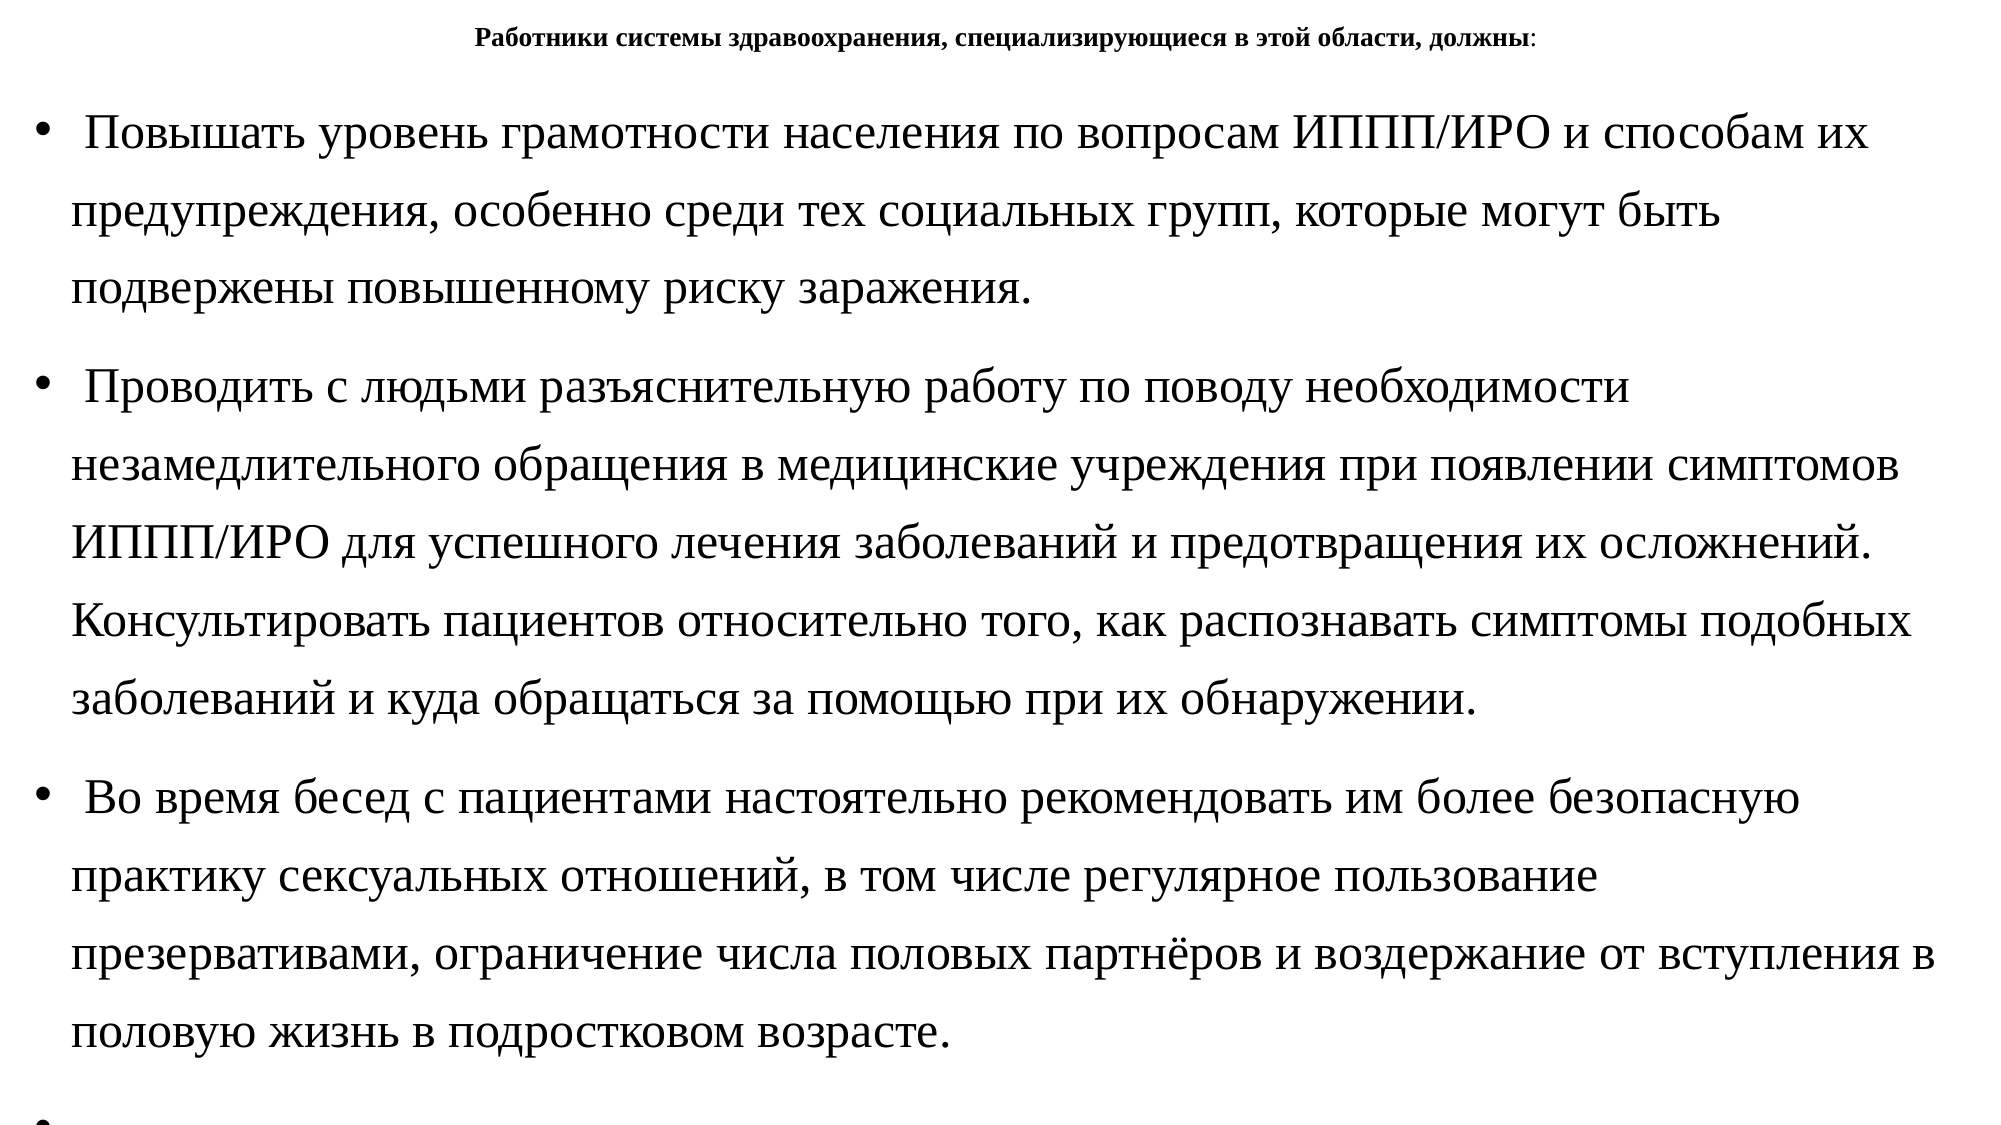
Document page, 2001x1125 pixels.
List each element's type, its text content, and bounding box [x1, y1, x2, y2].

list Повышать уровень грамотности населения по вопросам ИППП/ИРО и способам их предупреждения, особенно среди тех социальных групп, которые могут быть подвержены повышенному риску заражения. Проводить с людьми разъяснительную работу по поводу необходимости незамедлительного обращения в медицинские учреждения при появлении симптомов ИППП/ИРО для успешного лечения заболеваний и предотвращения их осложнений. Консультировать пациентов относительно того, как распознавать симптомы подобных заболеваний и куда обращаться за помощью при их обнаружении. Во время бесед с пациентами настоятельно рекомендовать им более безопасную практику сексуальных отношений, в том числе регулярное пользование презервативами, ограничение числа половых партнёров и воздержание от вступления в половую жизнь в подростковом возрасте. [19, 72, 1977, 1082]
title Работники системы здравоохранения, специализирующиеся в этой области, должны: [0, 0, 2000, 97]
